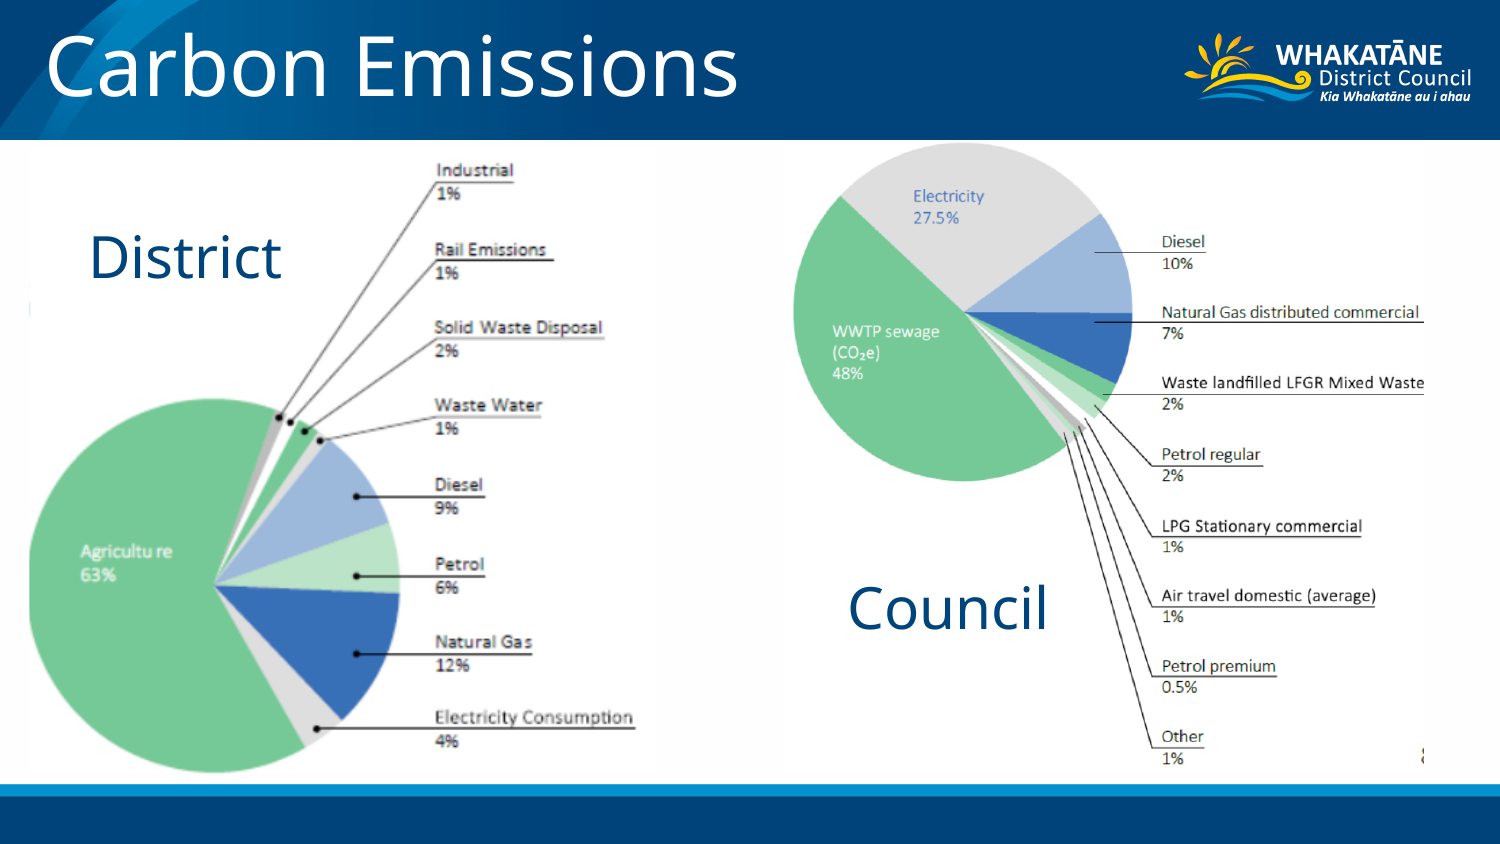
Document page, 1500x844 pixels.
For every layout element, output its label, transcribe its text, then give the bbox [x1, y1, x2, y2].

title Carbon Emissions [29, 0, 1116, 122]
picture [0, 797, 1500, 844]
picture [0, 0, 1500, 784]
